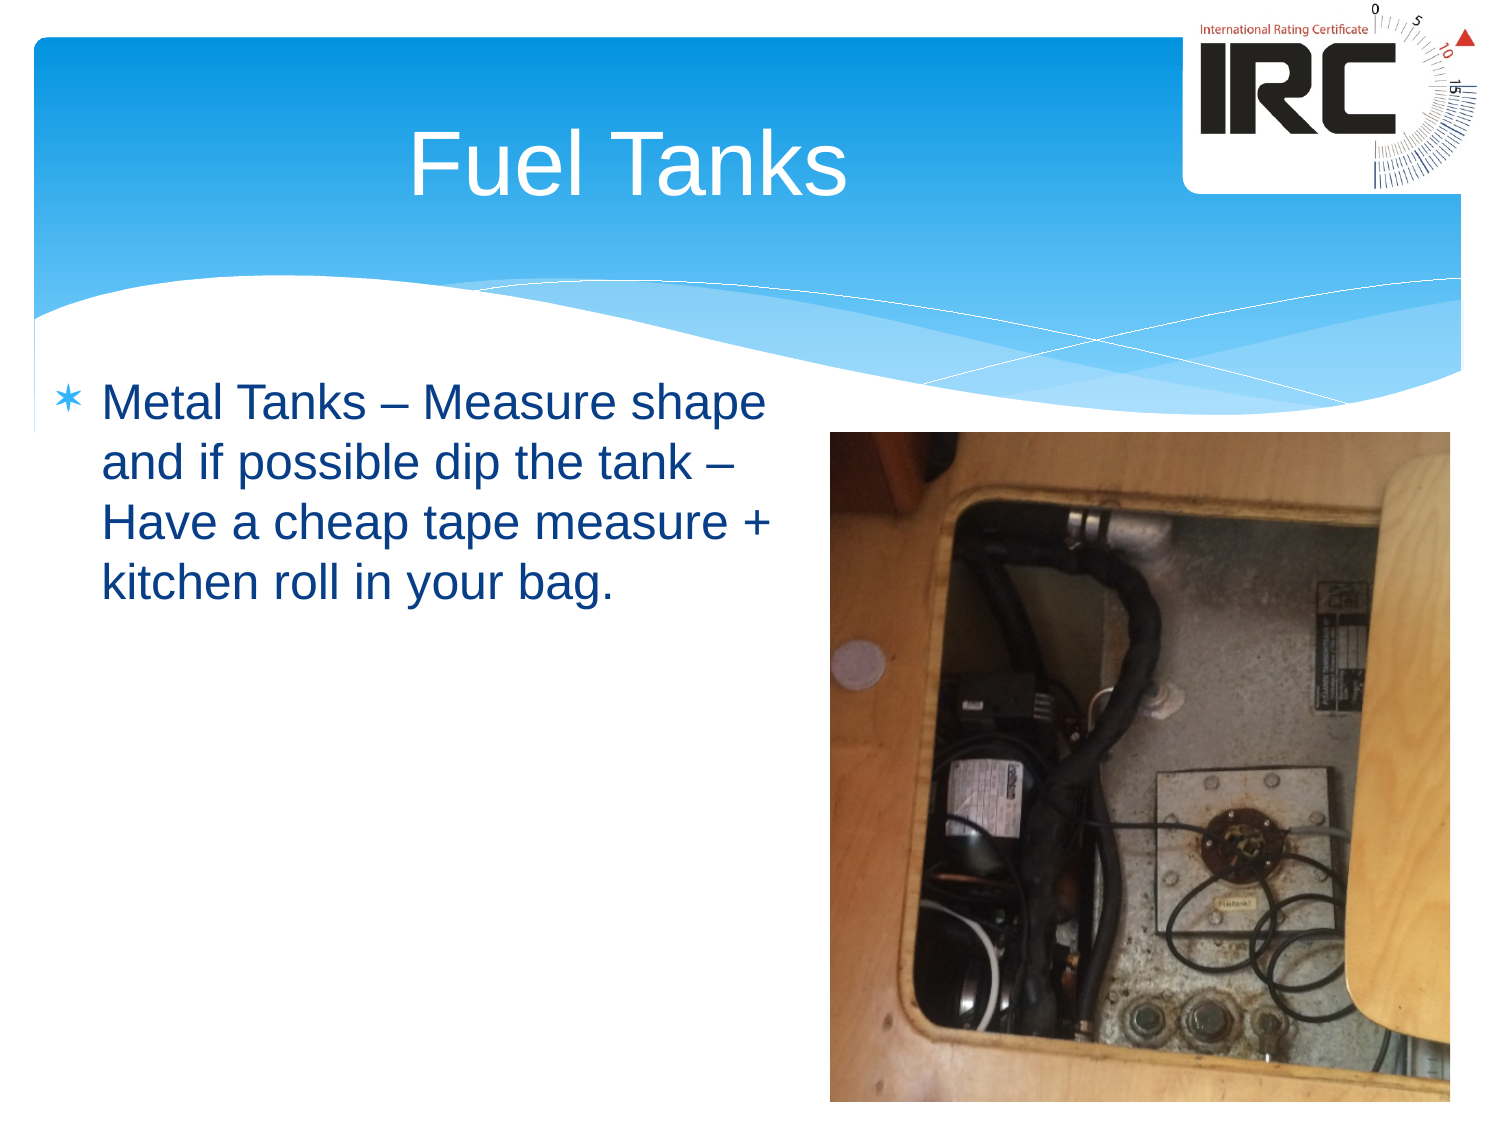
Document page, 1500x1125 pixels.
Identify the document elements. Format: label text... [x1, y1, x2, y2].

picture [1182, 0, 1496, 194]
picture [805, 432, 1475, 1102]
list Metal Tanks – Measure shape and if possible dip the tank – Have a cheap tape measure + kitchen roll in your bag. [41, 361, 809, 1047]
title Fuel Tanks [75, 55, 1183, 261]
